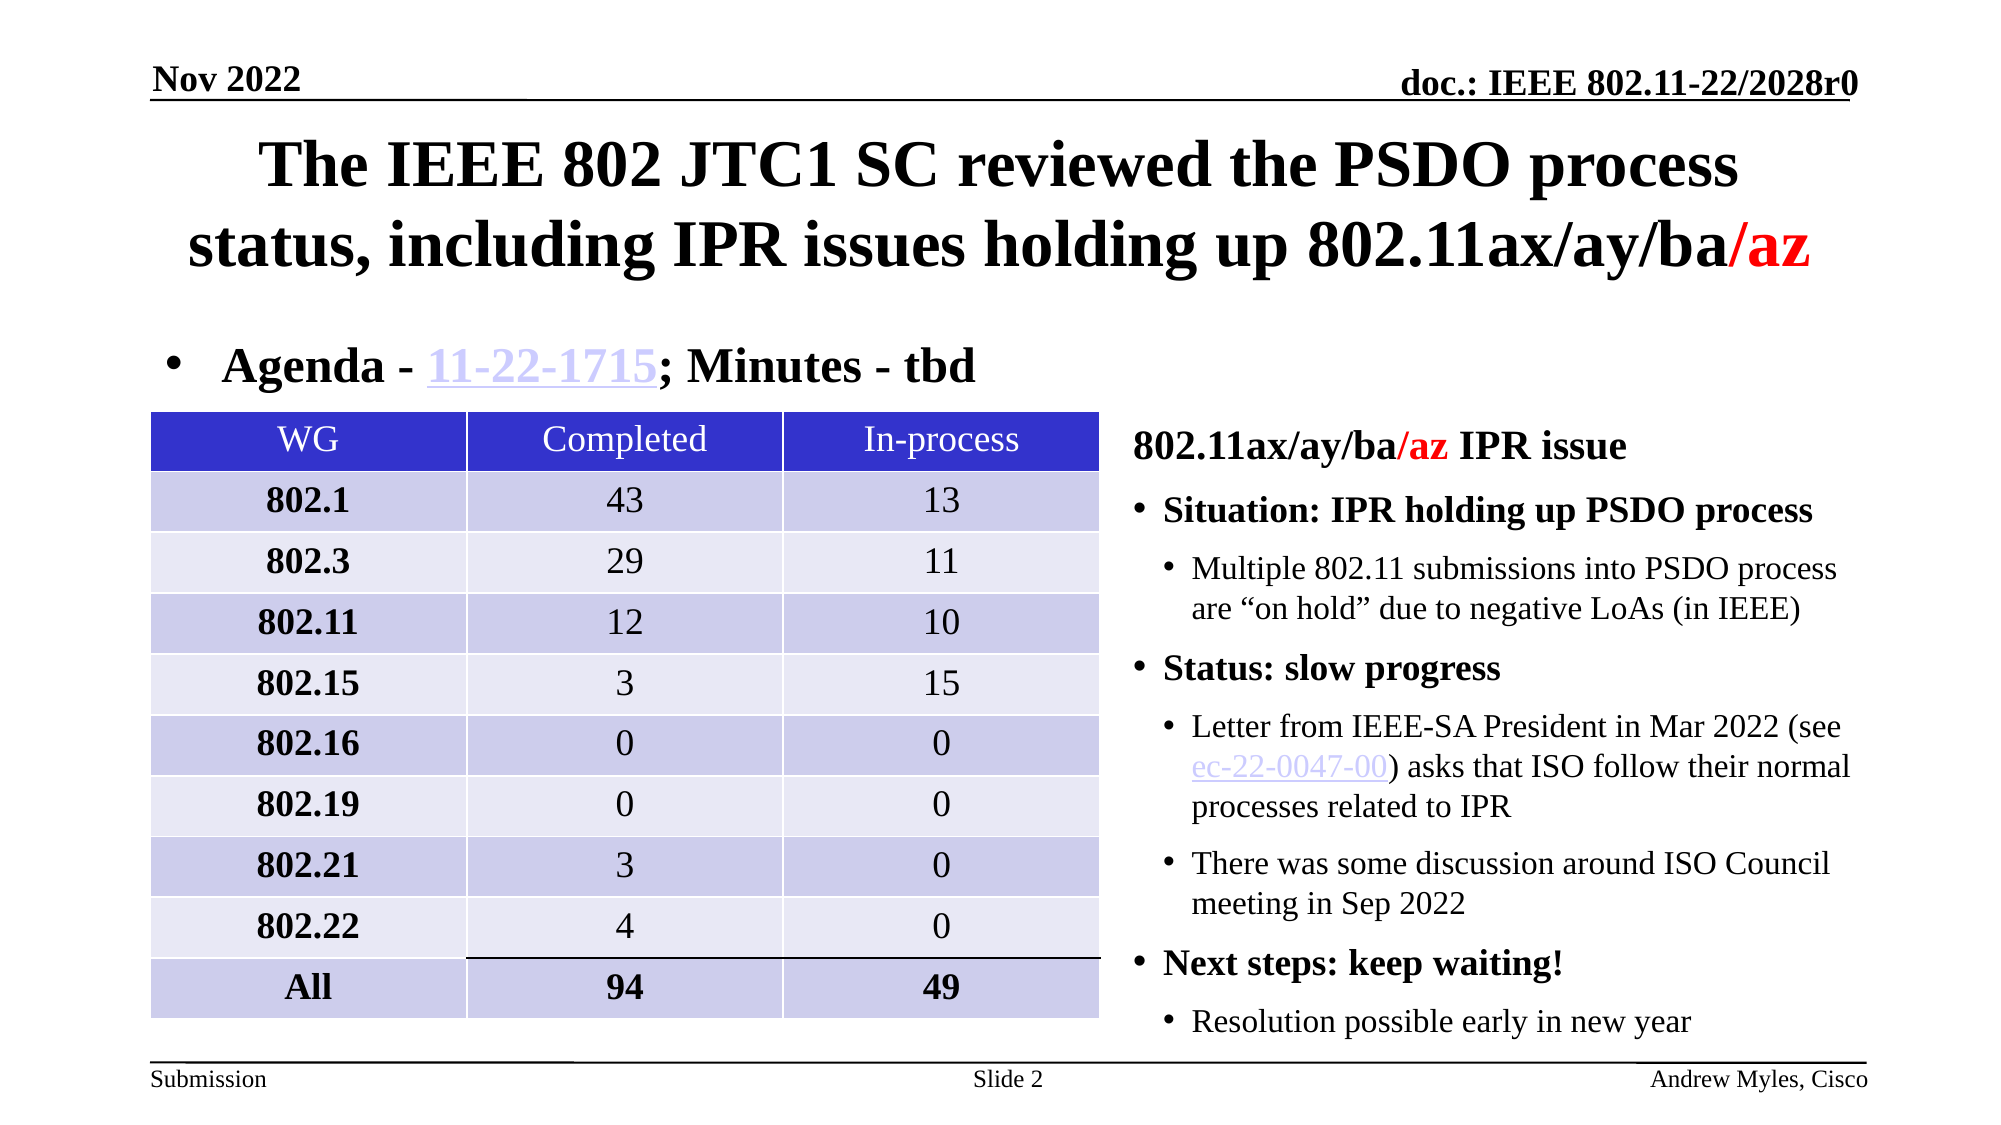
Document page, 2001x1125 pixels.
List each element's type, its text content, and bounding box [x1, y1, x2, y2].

table_cell 13 [784, 472, 1099, 531]
text_box 802.11ax/ay/ba/az IPR issue Situation: IPR holding up PSDO process Multiple 802.11 submissions into PSDO process are “on hold” due to negative LoAs (in IEEE) Status: slow progress Letter from IEEE-SA President in Mar 2022 (see ec-22-0047-00) asks that ISO follow their normal processes related to IPR There was some discussion around ISO Council meeting in Sep 2022 Next steps: keep waiting! Resolution possible early in new year [1118, 410, 1869, 1019]
table_header WG [151, 412, 466, 471]
table_cell 43 [468, 472, 782, 531]
table_cell 802.15 [151, 655, 466, 714]
title The IEEE 802 JTC1 SC reviewed the PSDO process status, including IPR issues holding up 802.11ax/ay/ba/az [149, 112, 1850, 288]
table_cell 0 [468, 716, 782, 775]
table_cell 0 [468, 777, 782, 836]
table_cell 10 [784, 594, 1099, 653]
table_cell 0 [784, 837, 1099, 896]
table_cell 0 [784, 777, 1099, 836]
table_cell 3 [468, 837, 782, 896]
table_header In-process [784, 412, 1099, 471]
table_cell 802.19 [151, 777, 466, 836]
list Agenda - 11-22-1715; Minutes - tbd [149, 324, 1850, 1000]
table_cell All [151, 959, 466, 1018]
table_cell 802.22 [151, 898, 466, 957]
table_cell 4 [468, 898, 782, 957]
footer Andrew Myles, Cisco [1171, 1061, 1869, 1093]
table_cell 11 [784, 533, 1099, 592]
table_cell 3 [468, 655, 782, 714]
table_cell 12 [468, 594, 782, 653]
table_header Completed [468, 412, 782, 471]
table_cell 802.1 [151, 472, 466, 531]
slide_number Slide 2 [950, 1061, 1067, 1123]
table_cell 15 [784, 655, 1099, 714]
table_cell 29 [468, 533, 782, 592]
table_cell 802.3 [151, 533, 466, 592]
table_cell 94 [468, 959, 782, 1018]
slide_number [152, 54, 563, 100]
table_cell 0 [784, 898, 1099, 957]
table_cell 49 [784, 959, 1099, 1018]
table_cell 802.21 [151, 837, 466, 896]
table_cell 0 [784, 716, 1099, 775]
table_cell 802.11 [151, 594, 466, 653]
table_cell 802.16 [151, 716, 466, 775]
